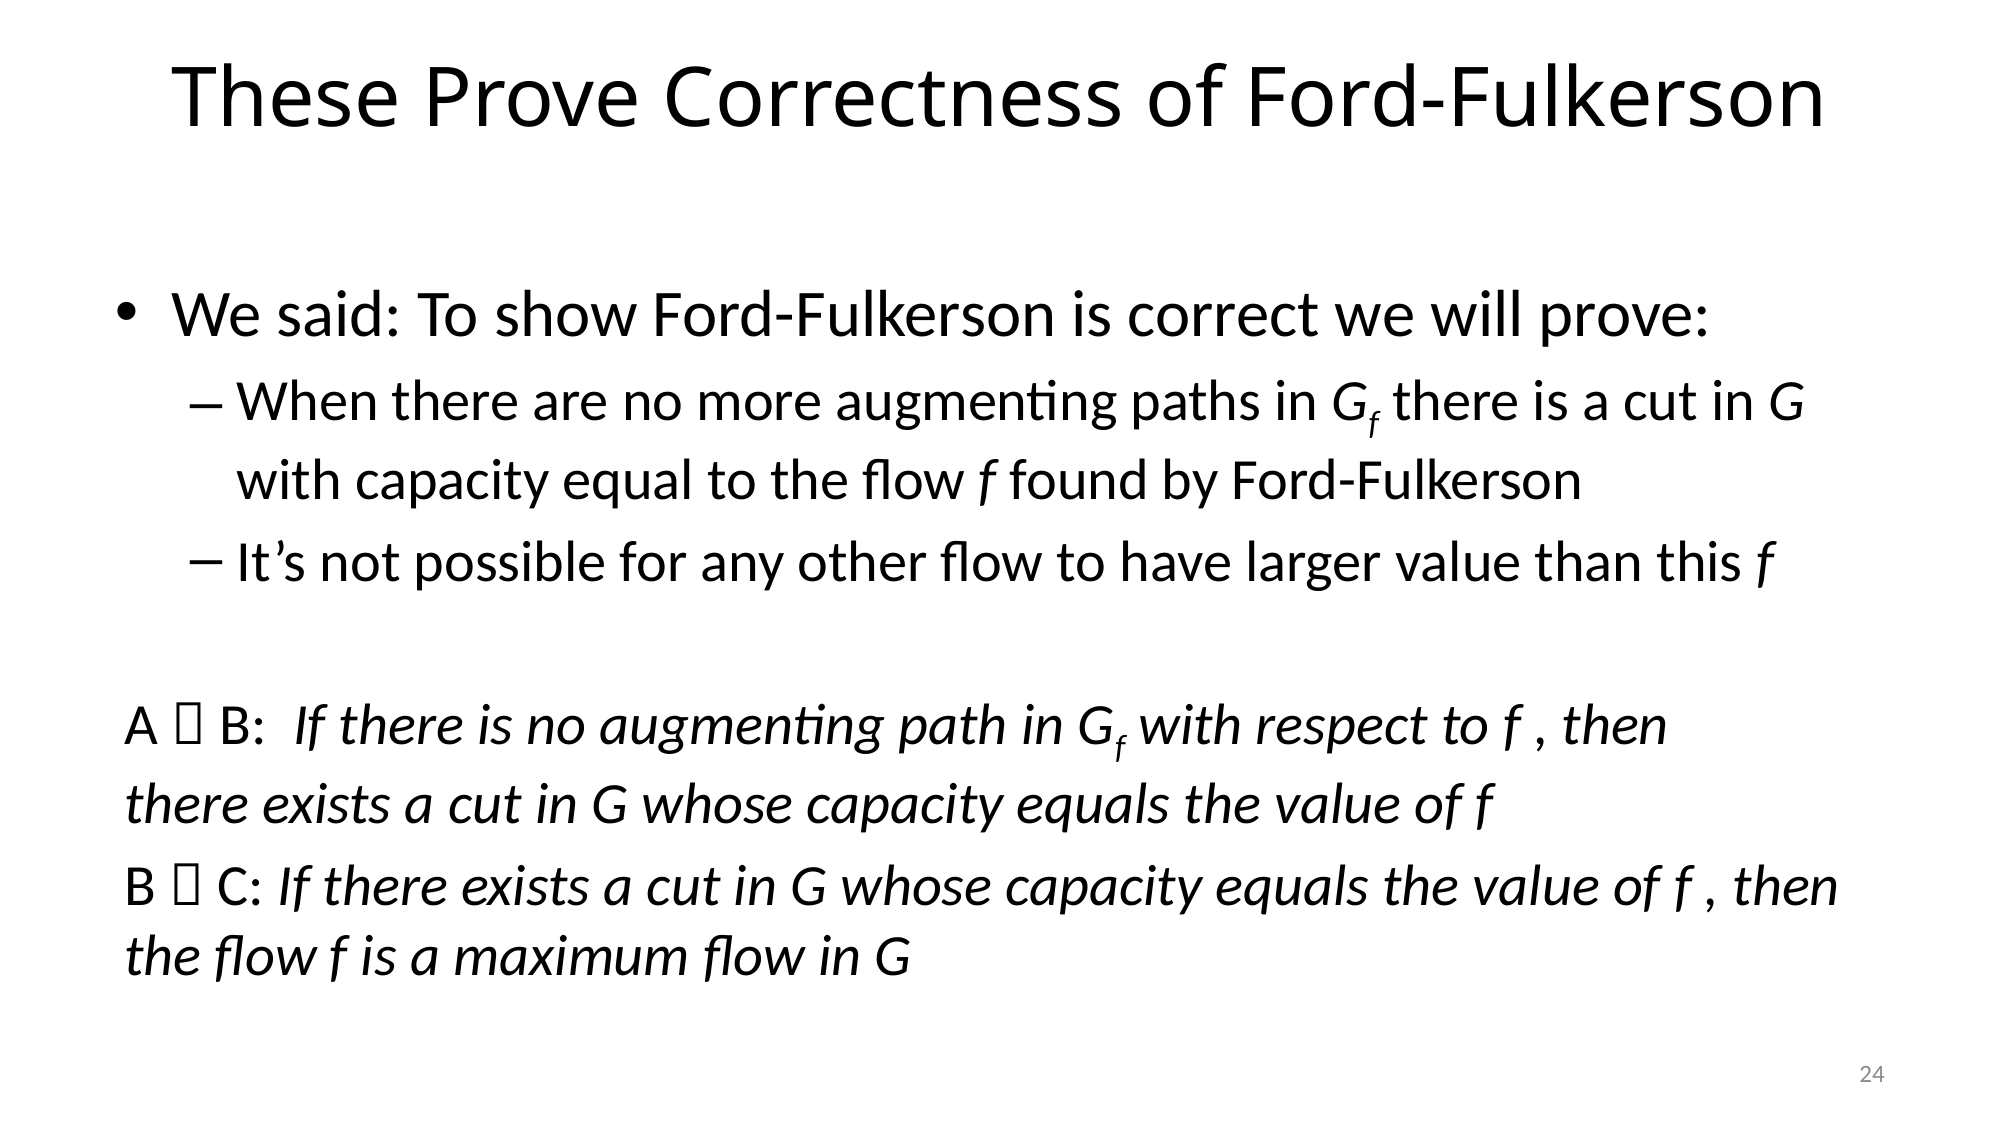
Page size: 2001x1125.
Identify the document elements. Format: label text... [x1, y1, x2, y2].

title These Prove Correctness of Ford-Fulkerson [99, 24, 1900, 163]
list We said: To show Ford-Fulkerson is correct we will prove: When there are no more augmenting paths in Gf there is a cut in G with capacity equal to the flow f found by Ford-Fulkerson It’s not possible for any other flow to have larger value than this f A  B: If there is no augmenting path in Gf with respect to f , then there exists a cut in G whose capacity equals the value of f B  C: If there exists a cut in G whose capacity equals the value of f , then the flow f is a maximum flow in G [99, 262, 1900, 1005]
slide_number 24 [1433, 1042, 1900, 1103]
